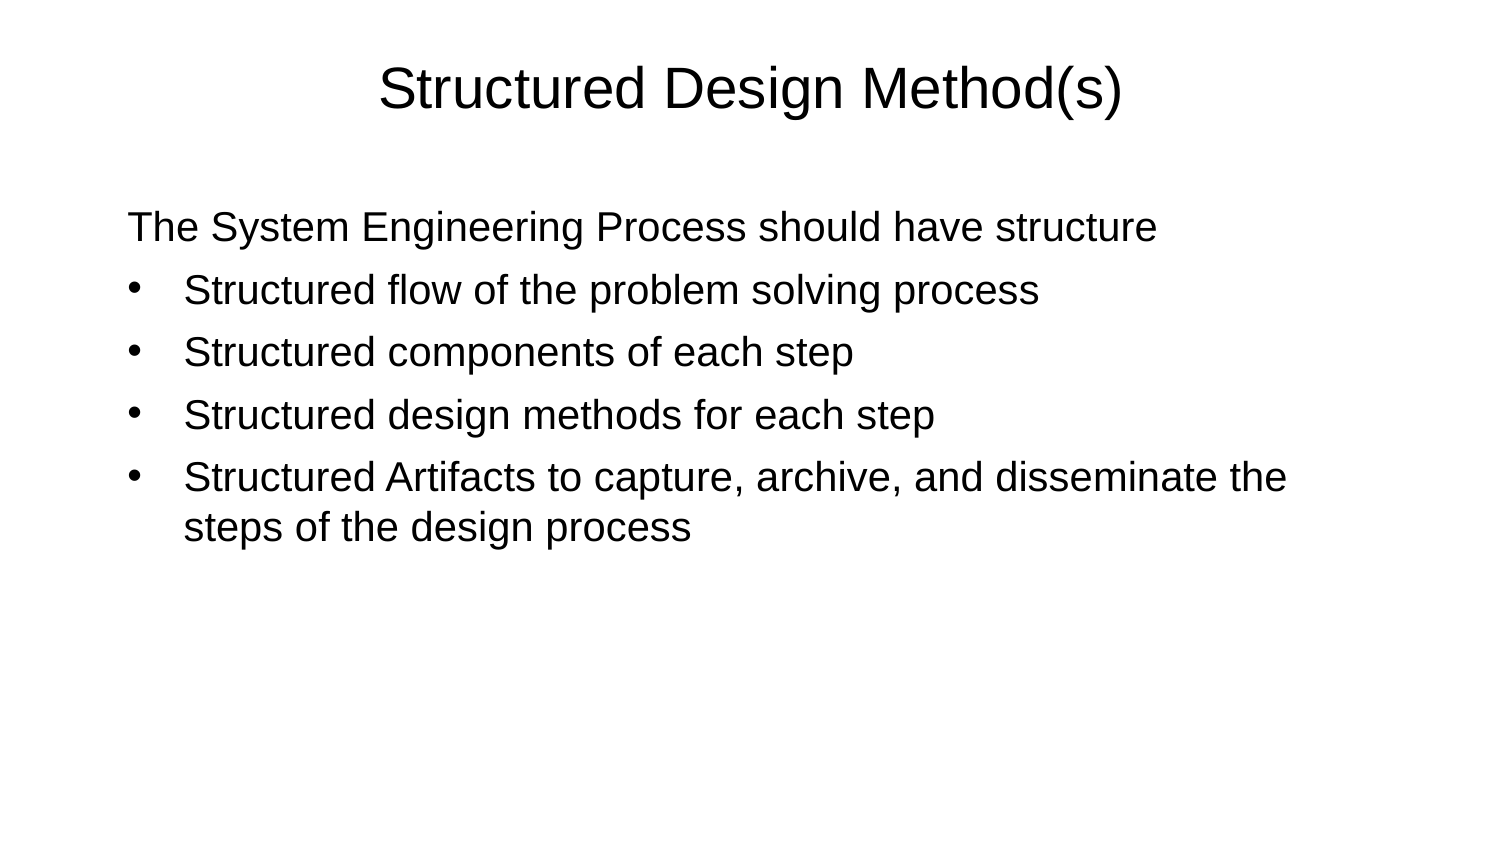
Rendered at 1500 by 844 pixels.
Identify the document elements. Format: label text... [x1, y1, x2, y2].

text_box The System Engineering Process should have structure Structured flow of the problem solving process Structured components of each step Structured design methods for each step Structured Artifacts to capture, archive, and disseminate the steps of the design process [112, 192, 1378, 558]
text_box Structured Design Method(s) [358, 42, 1145, 128]
